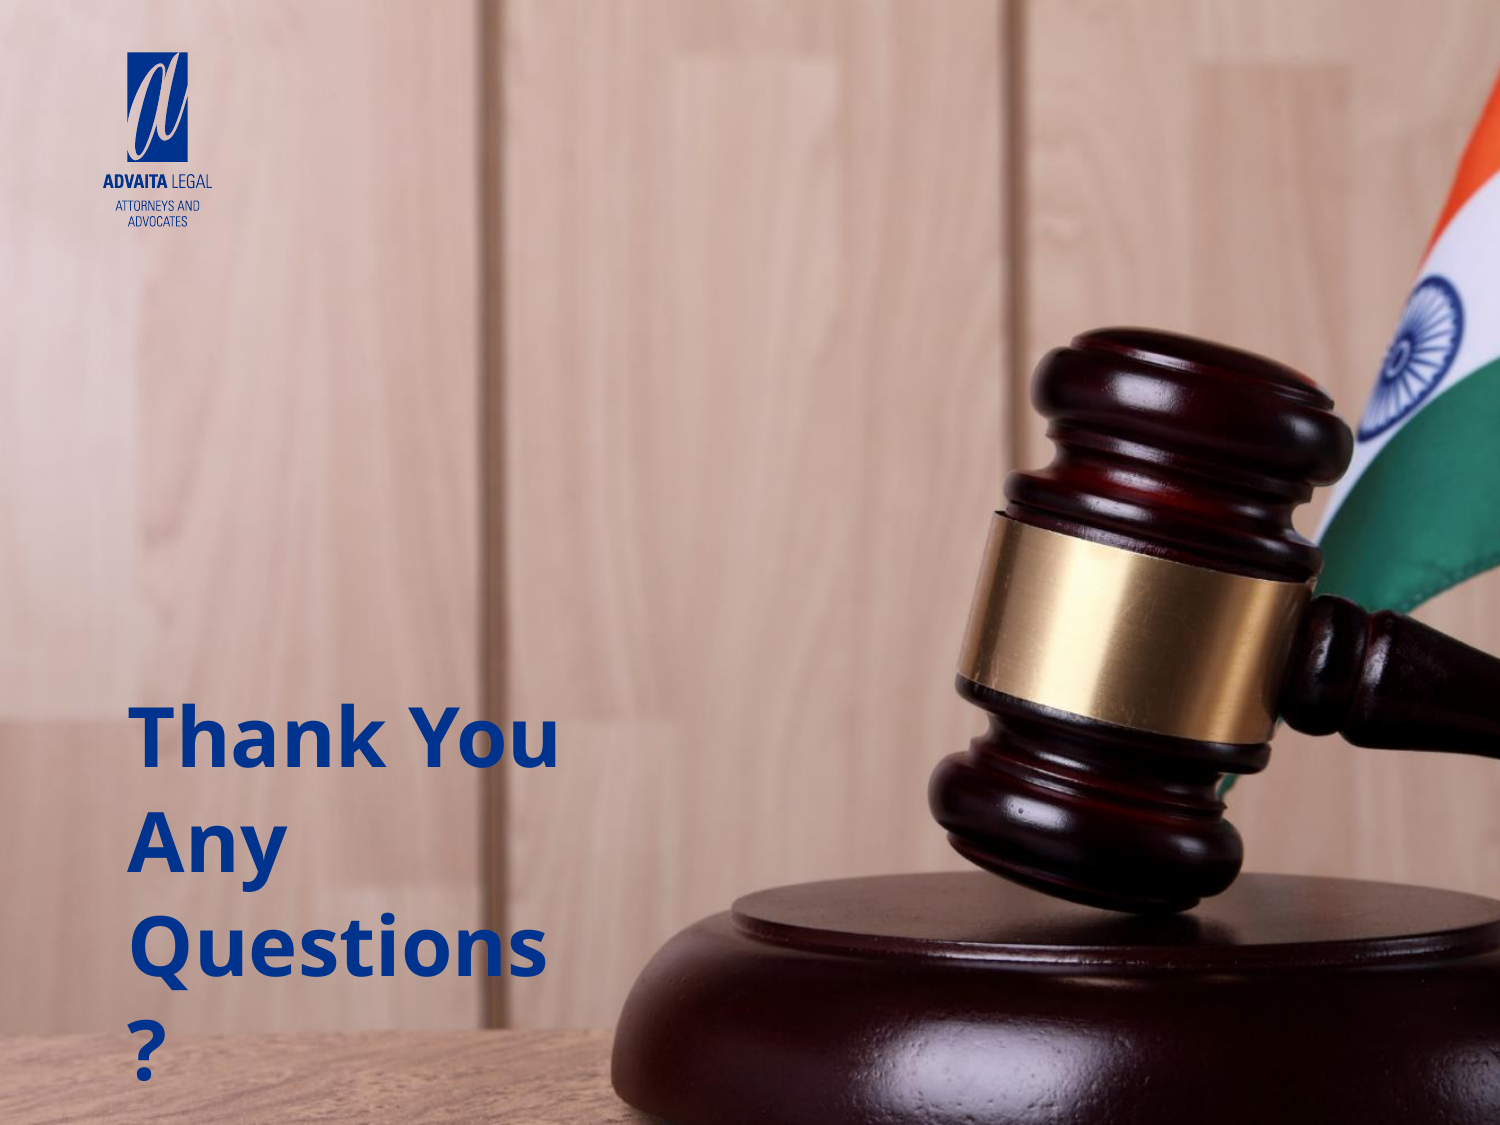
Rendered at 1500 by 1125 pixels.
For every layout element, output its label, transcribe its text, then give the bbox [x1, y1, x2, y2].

title Thank You Any Questions? [127, 680, 582, 1010]
picture [0, 0, 1500, 1125]
